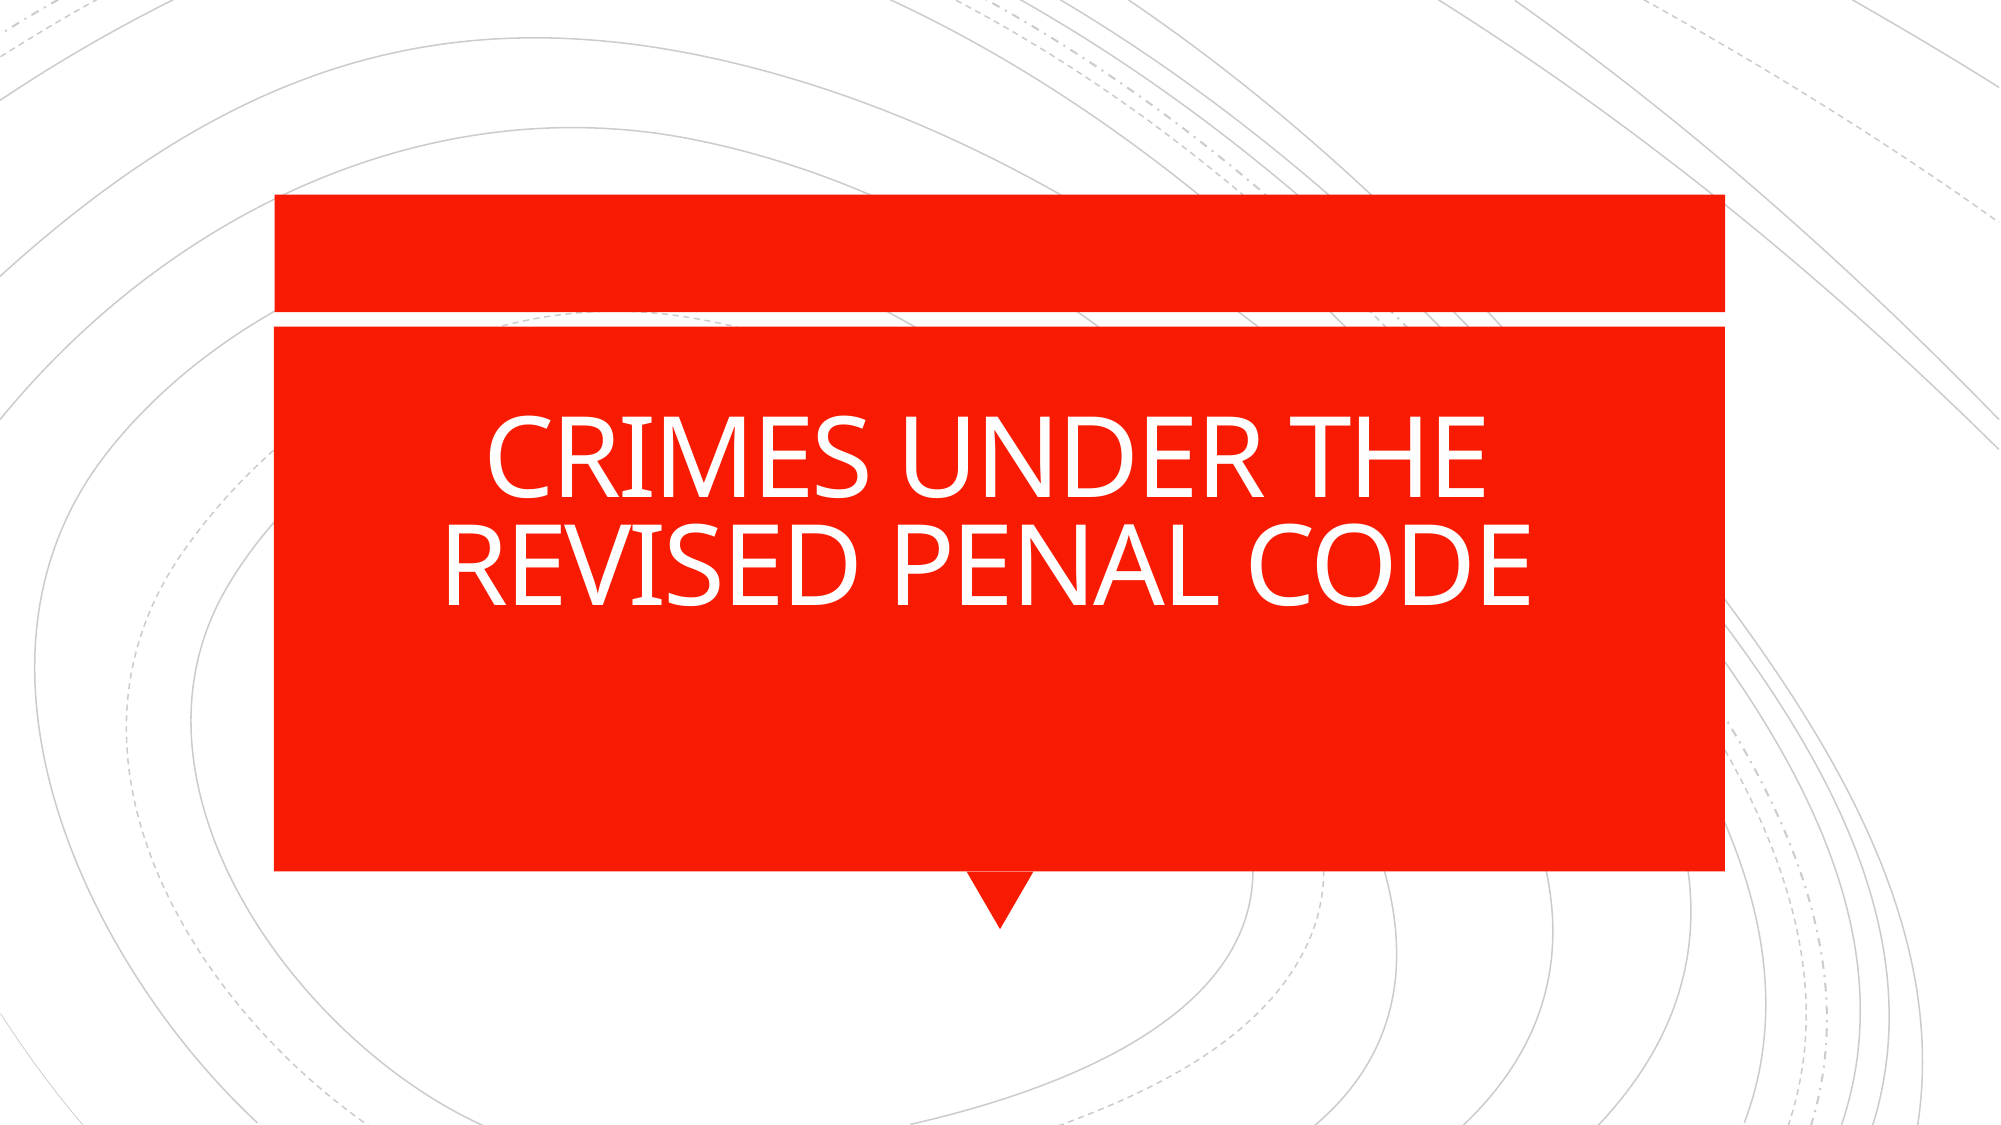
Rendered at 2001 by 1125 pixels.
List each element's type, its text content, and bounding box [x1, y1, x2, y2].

title CRIMES UNDER THE REVISED PENAL CODE [288, 340, 1713, 628]
